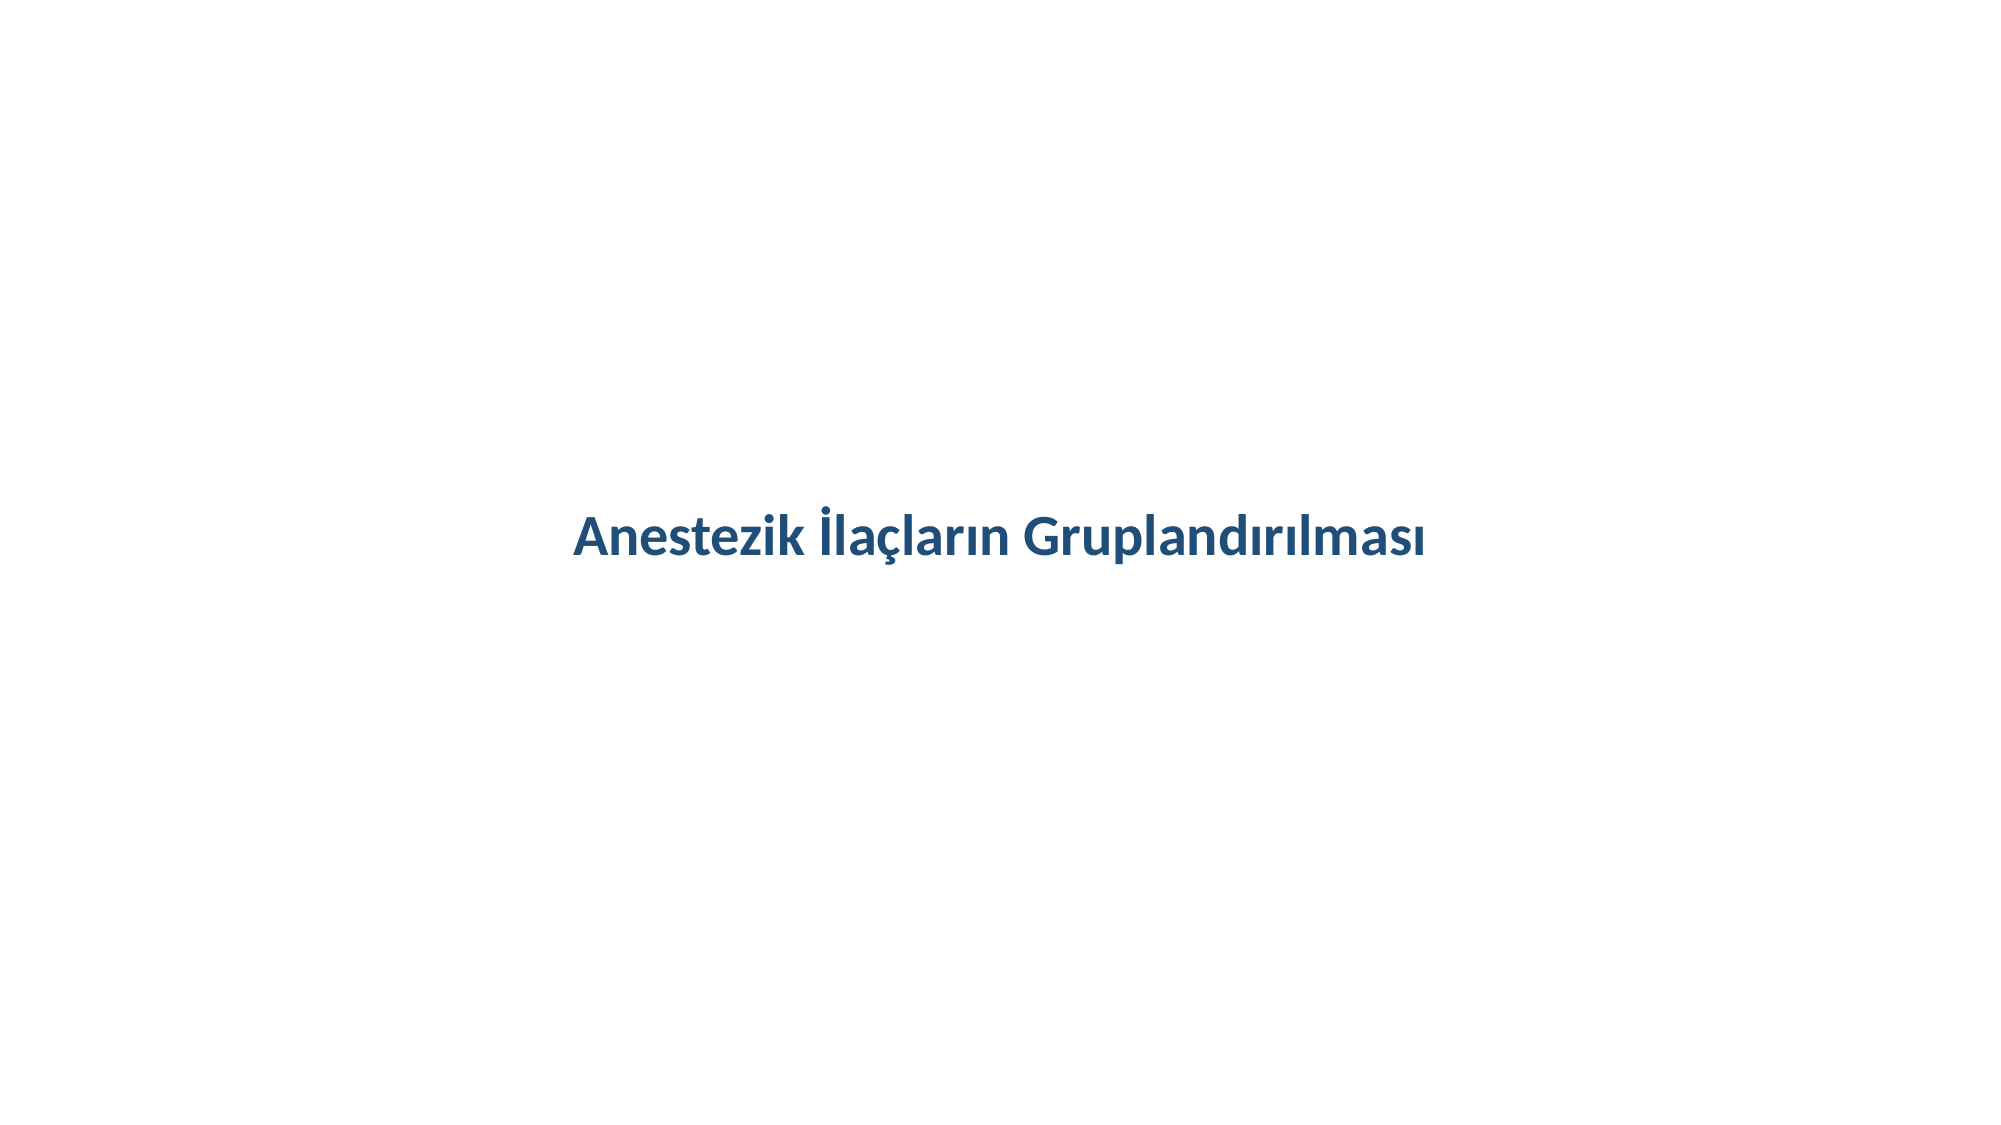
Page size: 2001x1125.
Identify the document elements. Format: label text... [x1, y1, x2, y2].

title Anestezik İlaçların Gruplandırılması [249, 184, 1750, 576]
